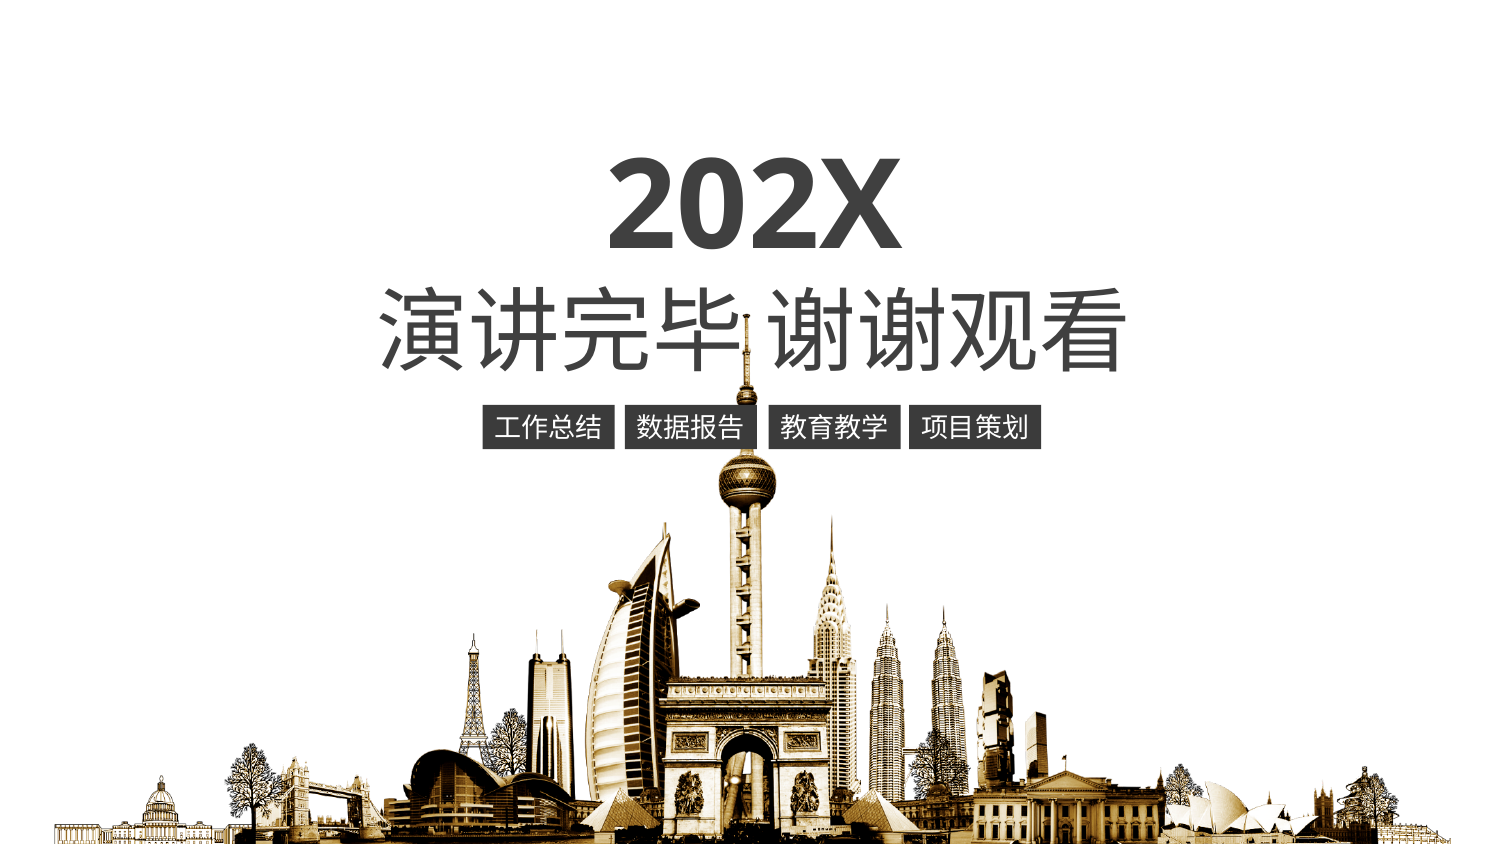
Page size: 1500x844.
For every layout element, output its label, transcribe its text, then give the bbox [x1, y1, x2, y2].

text_box 202X [593, 117, 1076, 171]
picture [0, 171, 1483, 844]
